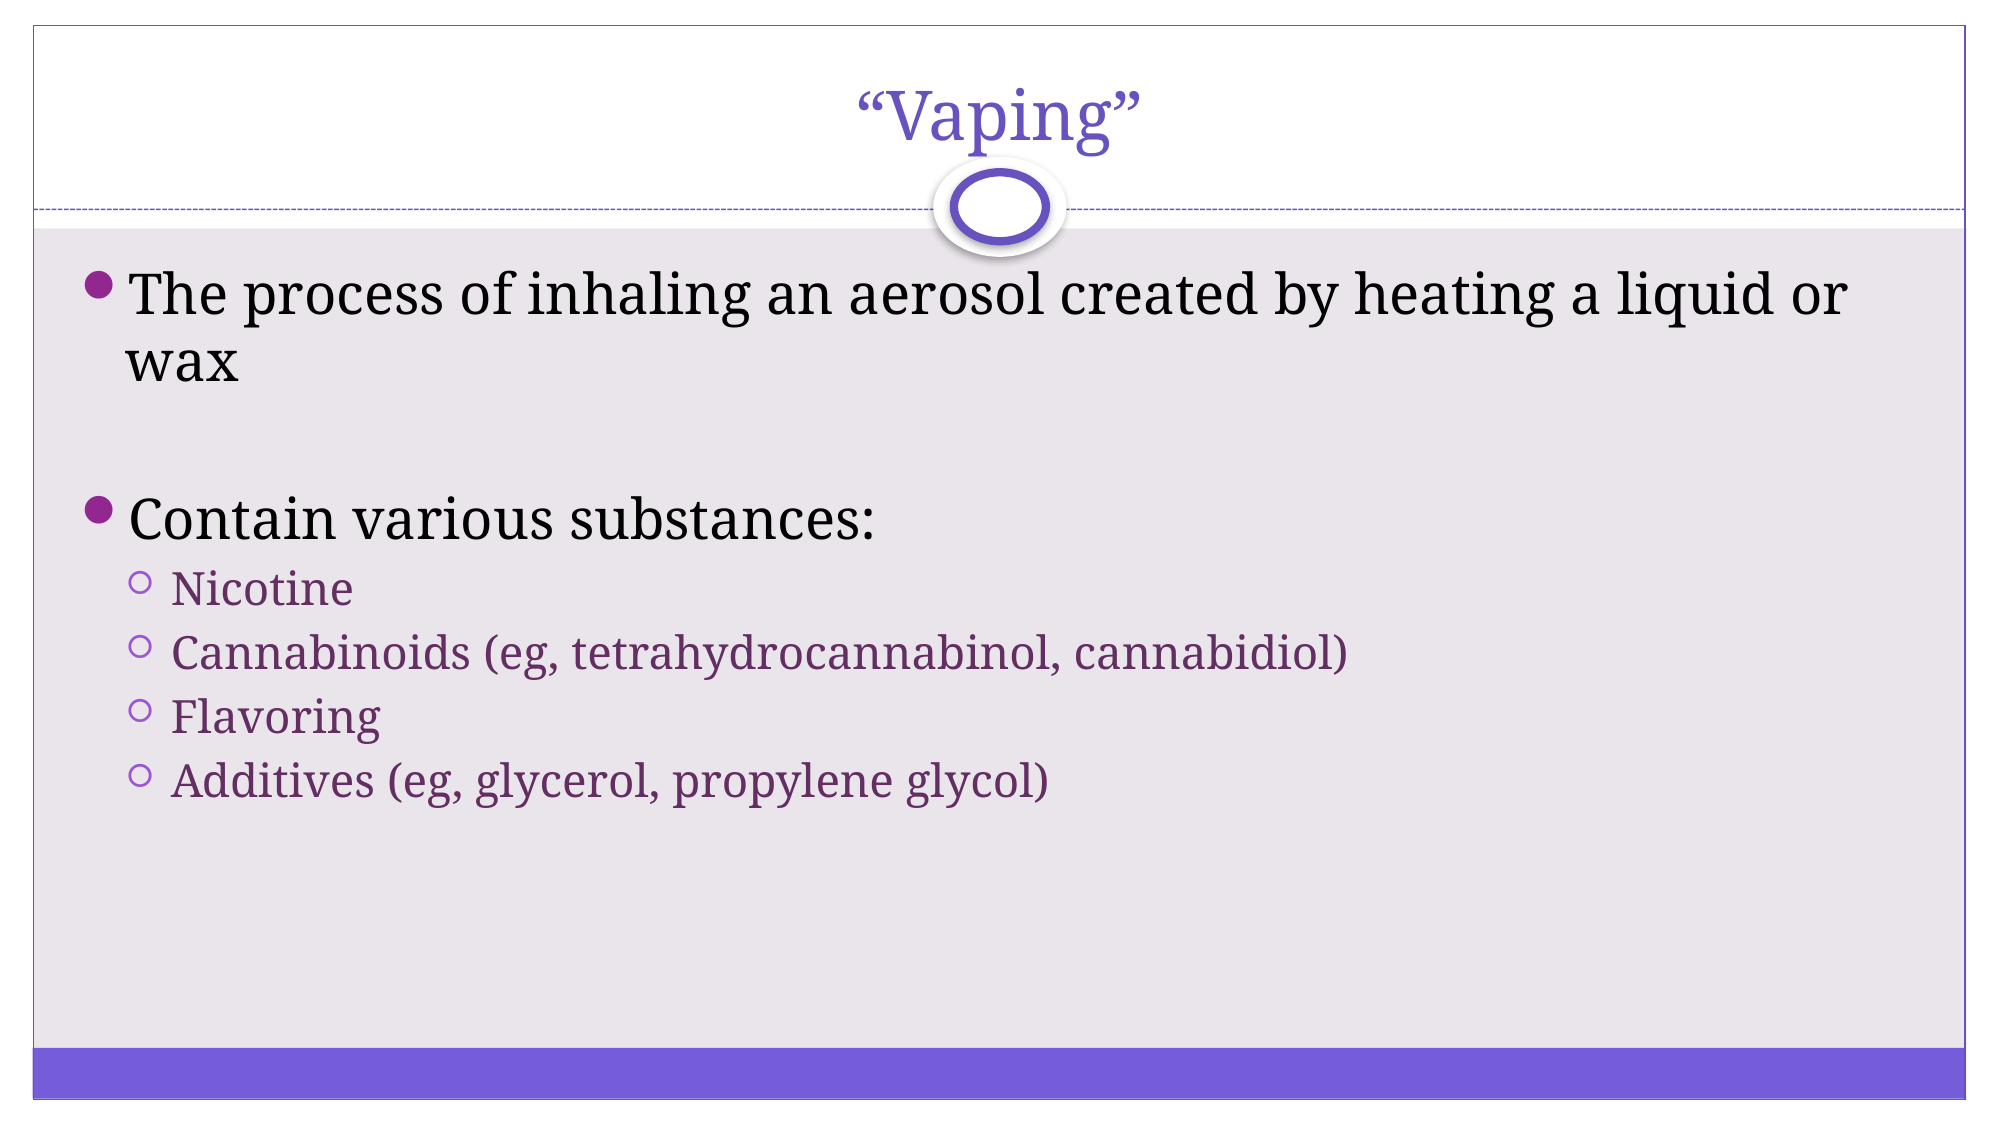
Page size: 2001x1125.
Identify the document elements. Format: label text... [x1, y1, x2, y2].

list The process of inhaling an aerosol created by heating a liquid or wax Contain various substances: Nicotine Cannabinoids (eg, tetrahydrocannabinol, cannabidiol) Flavoring Additives (eg, glycerol, propylene glycol) [66, 250, 1926, 1001]
title “Vaping” [66, 37, 1933, 162]
